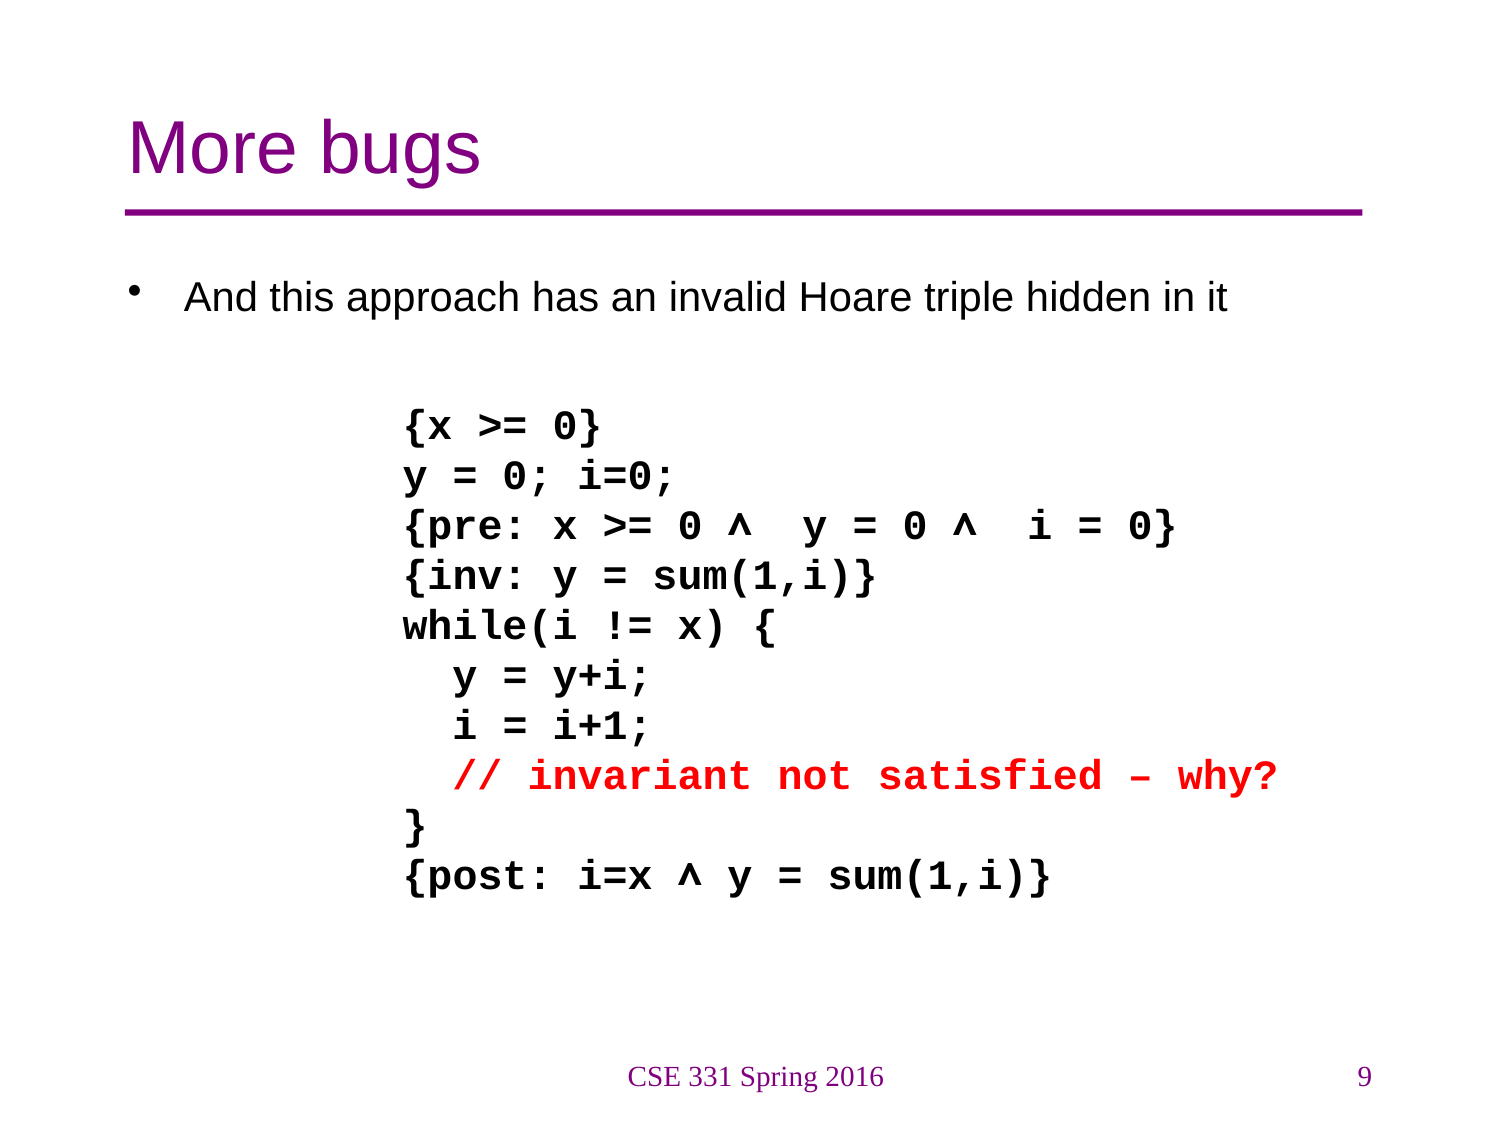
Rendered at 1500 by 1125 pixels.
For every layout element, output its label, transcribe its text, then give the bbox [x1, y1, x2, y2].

title More bugs [112, 50, 1388, 238]
text_box {x >= 0} y = 0; i=0; {pre: x >= 0 ∧ y = 0 ∧ i = 0} {inv: y = sum(1,i)} while(i != x) { y = y+i; i = i+1; // invariant not satisfied – why? } {post: i=x ∧ y = sum(1,i)} [337, 375, 1325, 938]
list And this approach has an invalid Hoare triple hidden in it [112, 262, 1388, 1000]
footer CSE 331 Spring 2016 [474, 1049, 1038, 1125]
slide_number 9 [1074, 1049, 1388, 1125]
